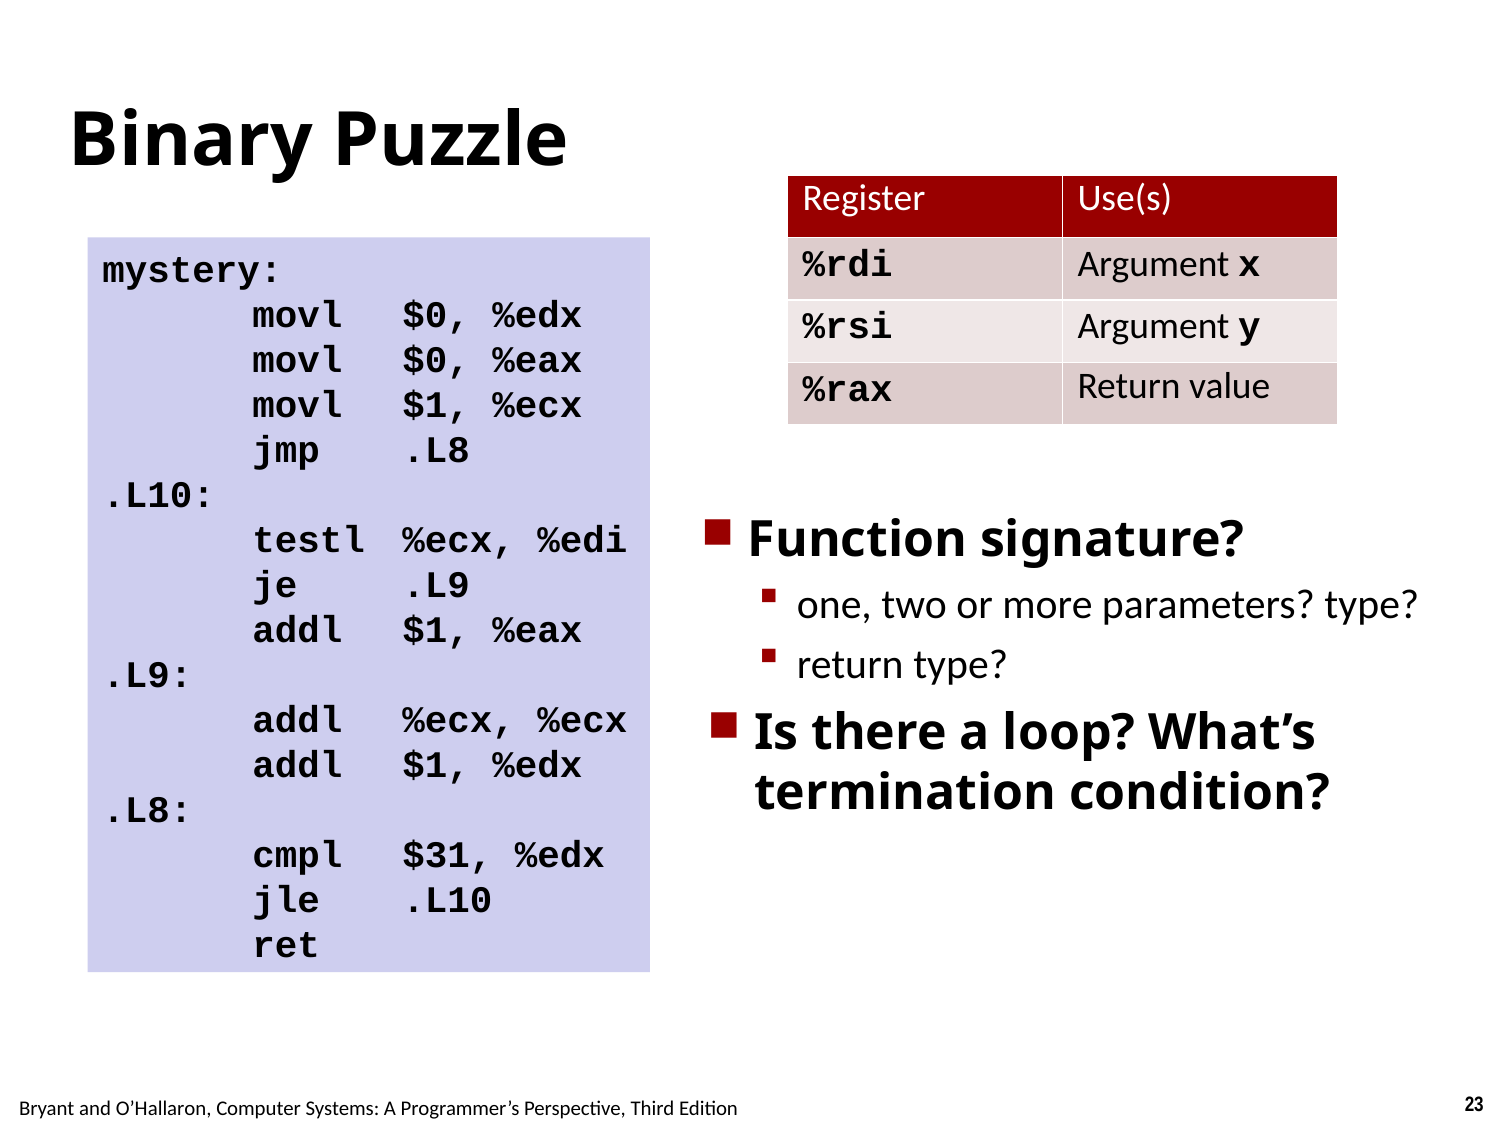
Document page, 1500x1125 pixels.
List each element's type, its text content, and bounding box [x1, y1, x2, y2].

table_header Use(s) [1063, 176, 1337, 237]
table_cell Argument y [1063, 301, 1337, 362]
text_box mystery: movl $0, %edx movl $0, %eax movl $1, %ecx jmp .L8 .L10: testl %ecx, %edi je .L9 addl $1, %eax .L9: addl %ecx, %ecx addl $1, %edx .L8: cmpl $31, %edx jle .L10 ret [87, 237, 650, 973]
table_cell %rax [788, 363, 1062, 424]
table_cell Argument x [1063, 238, 1337, 299]
table_cell %rsi [788, 301, 1062, 362]
table_header Register [788, 176, 1062, 237]
text_box [749, 299, 1425, 499]
text_box Function signature? one, two or more parameters? type? return type? Is there a loop? What’s termination condition? [699, 499, 1438, 1013]
table_cell Return value [1063, 363, 1337, 424]
table_cell %rdi [788, 238, 1062, 299]
title Binary Puzzle [62, 41, 1438, 230]
